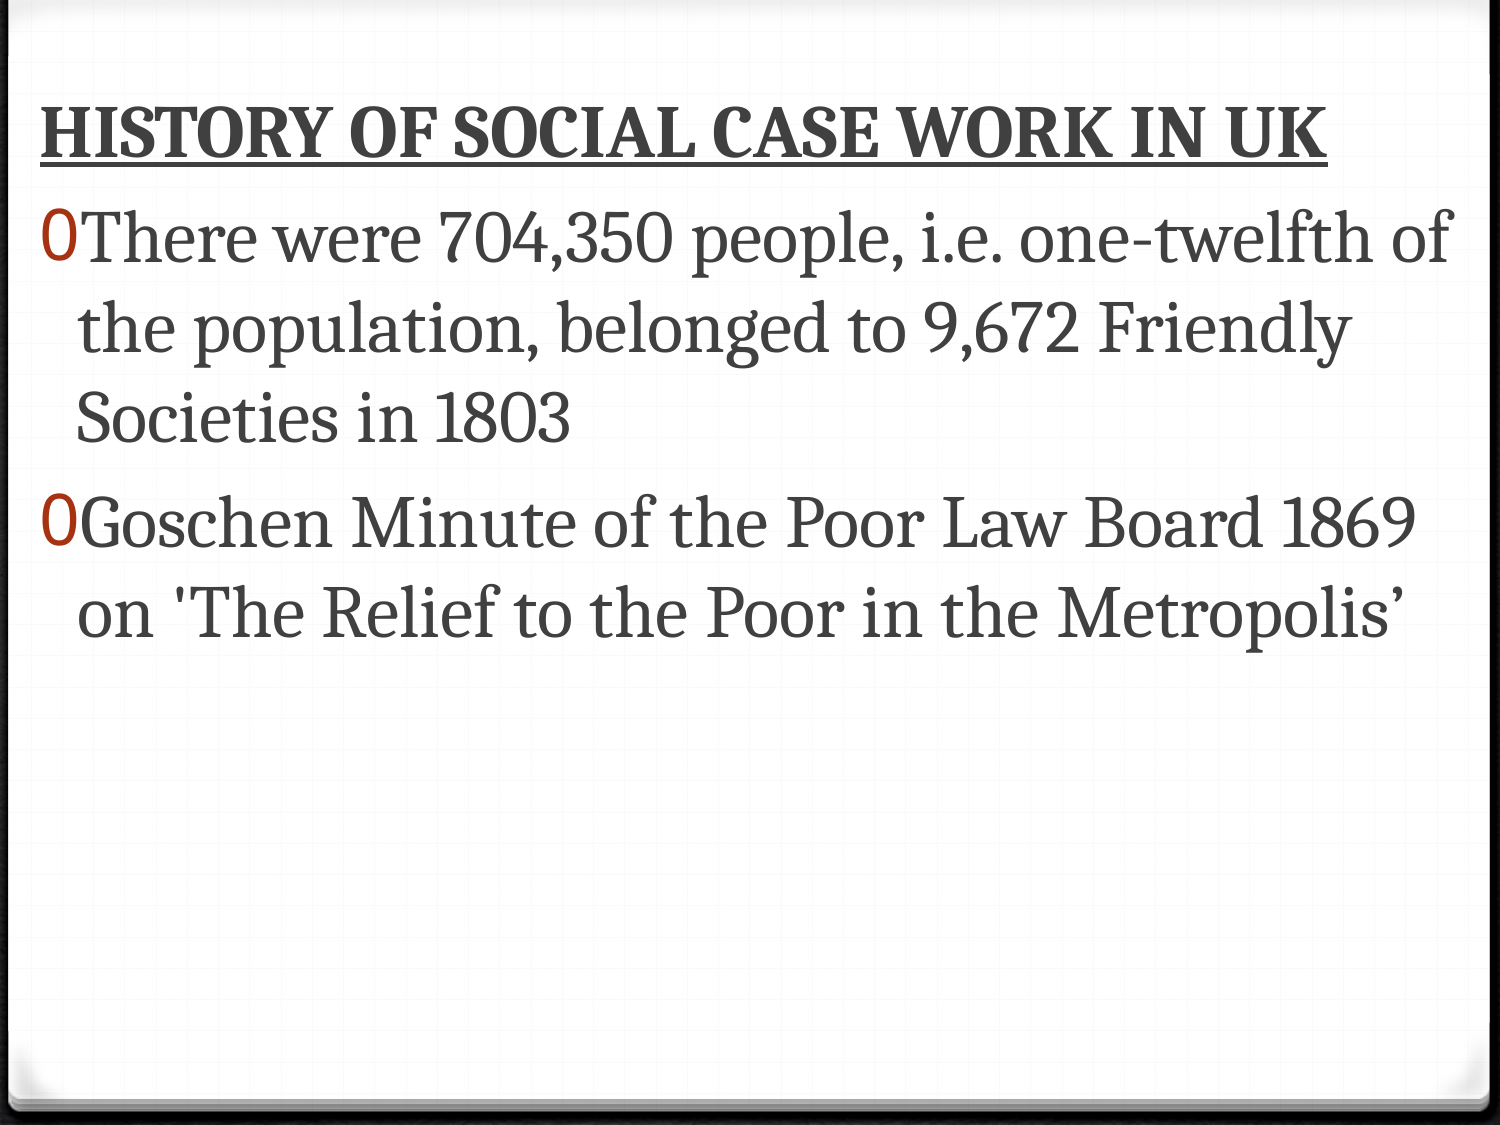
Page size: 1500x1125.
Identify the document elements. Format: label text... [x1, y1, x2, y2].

list HISTORY OF SOCIAL CASE WORK IN UK There were 704,350 people, i.e. one-twelfth of the population, belonged to 9,672 Friendly Societies in 1803 Goschen Minute of the Poor Law Board 1869 on 'The Relief to the Poor in the Metropolis’ [24, 75, 1475, 983]
picture [0, 0, 1500, 1125]
